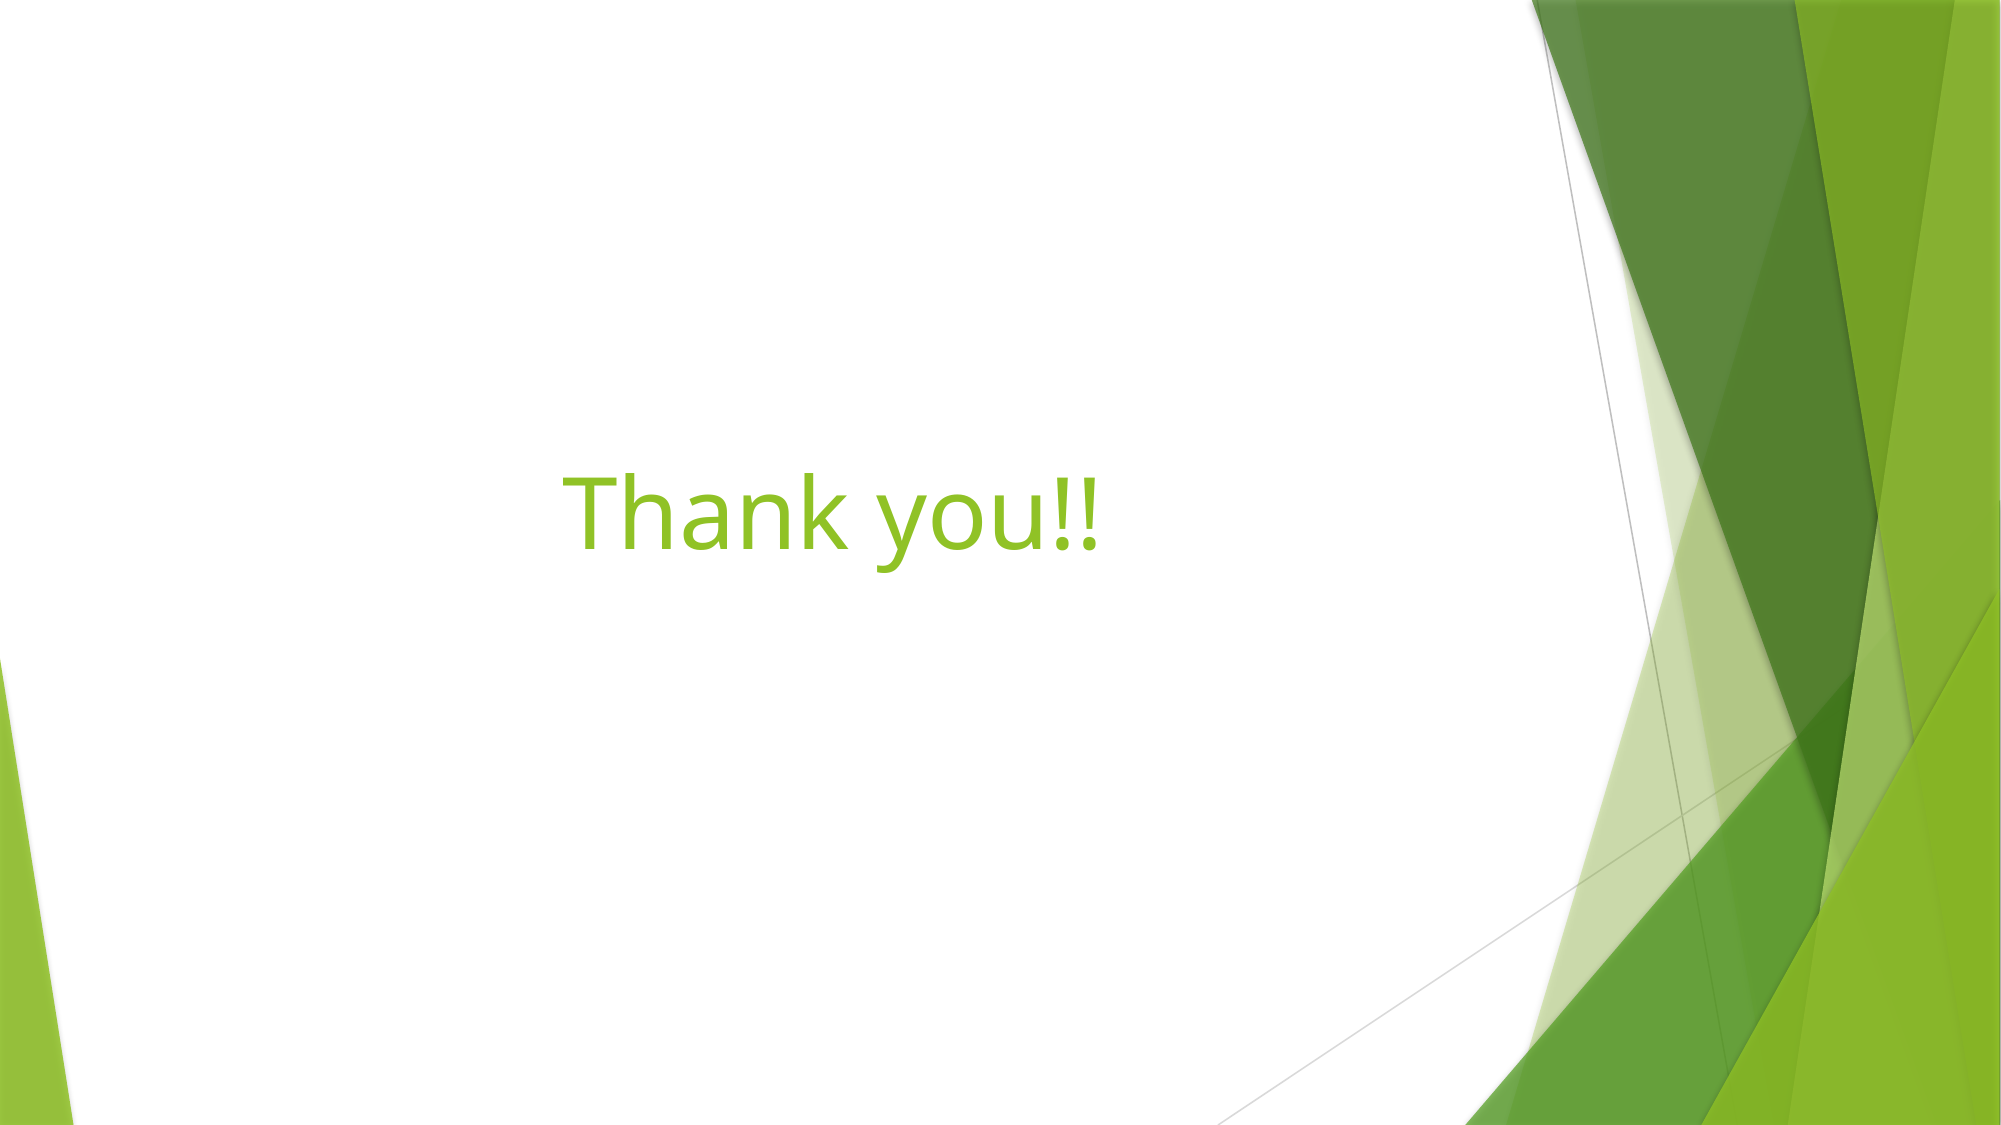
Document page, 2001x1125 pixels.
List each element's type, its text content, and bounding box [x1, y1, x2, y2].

title Thank you!! [127, 277, 1539, 578]
